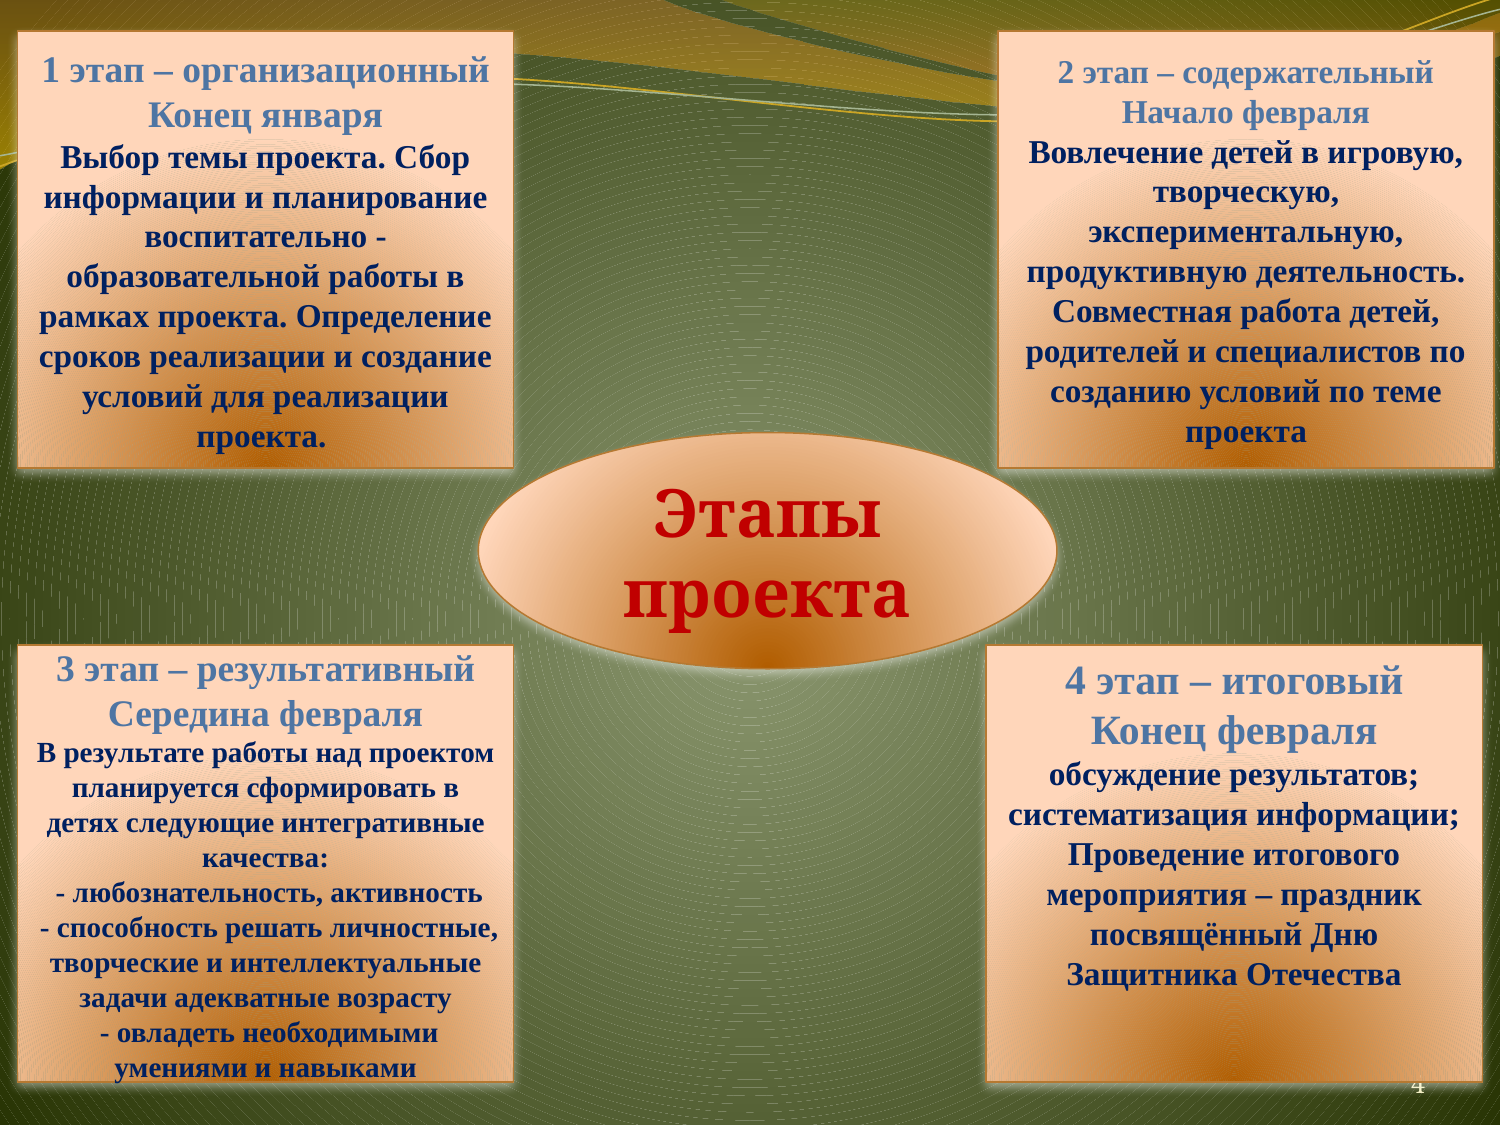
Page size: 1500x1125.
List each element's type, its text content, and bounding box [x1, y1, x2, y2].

text_box 4 этап – итоговый Конец февраля обсуждение результатов; систематизация информации; Проведение итогового мероприятия – праздник посвящённый Дню Защитника Отечества [985, 644, 1483, 1083]
text_box Этапы проекта [477, 431, 1058, 670]
slide_number 4 [1299, 1095, 1425, 1103]
text_box 3 этап – результативный Середина февраля В результате работы над проектом планируется сформировать в детях следующие интегративные качества: - любознательность, активность - способность решать личностные, творческие и интеллектуальные задачи адекватные возрасту - овладеть необходимыми умениями и навыками [17, 644, 514, 1083]
text_box 2 этап – содержательный Начало февраля Вовлечение детей в игровую, творческую, экспериментальную, продуктивную деятельность. Совместная работа детей, родителей и специалистов по созданию условий по теме проекта [997, 30, 1495, 469]
text_box 1 этап – организационный Конец января Выбор темы проекта. Сбор информации и планирование воспитательно - образовательной работы в рамках проекта. Определение сроков реализации и создание условий для реализации проекта. [17, 30, 514, 469]
